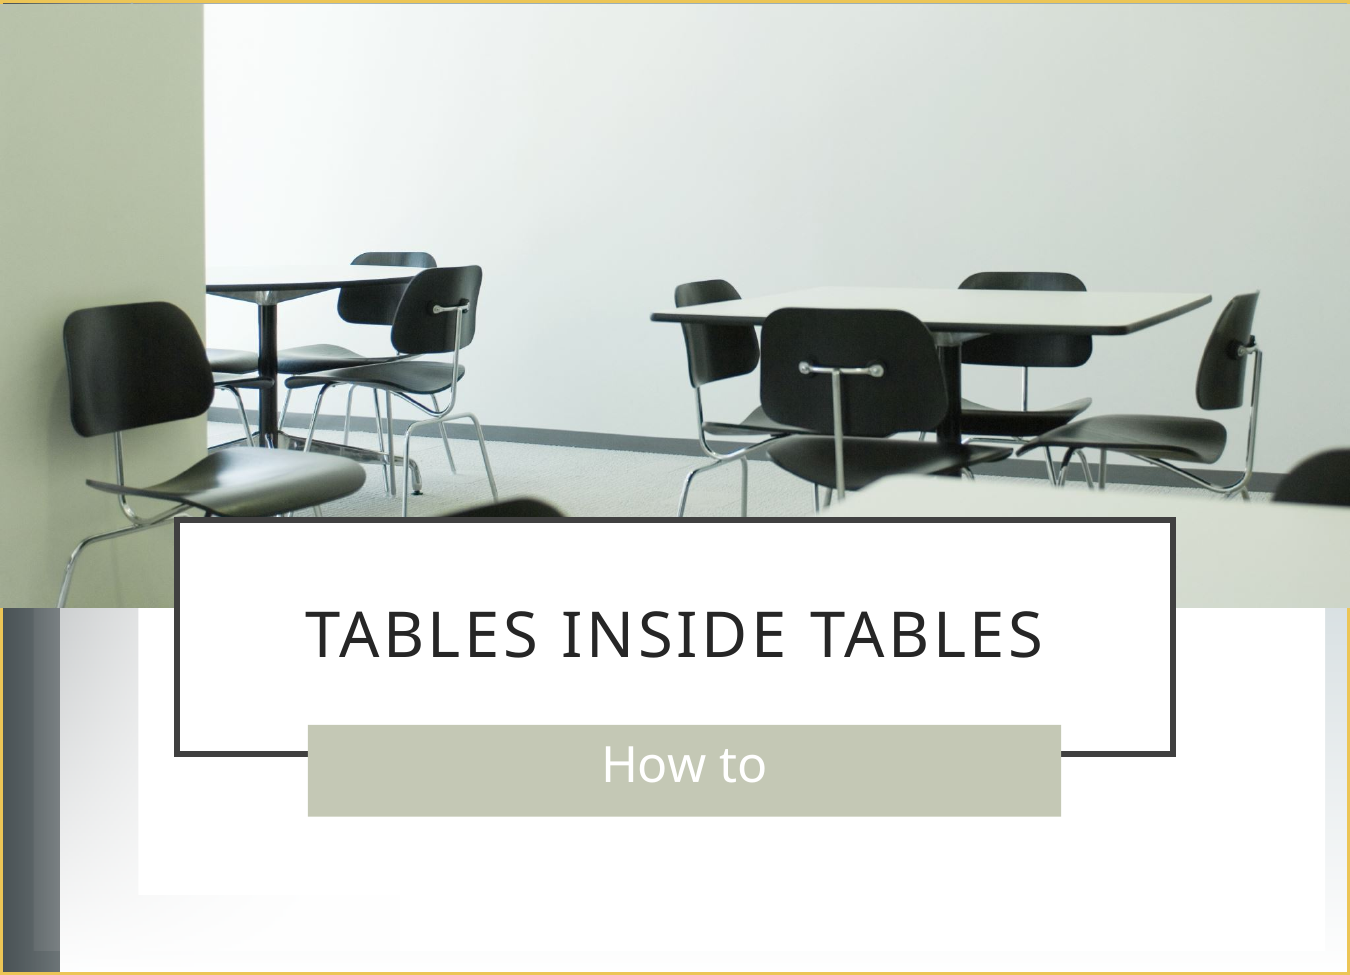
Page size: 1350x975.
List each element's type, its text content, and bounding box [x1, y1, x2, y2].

title Tables inside Tables [174, 608, 1176, 757]
picture [0, 4, 1350, 608]
subtitle How to [307, 724, 1062, 817]
